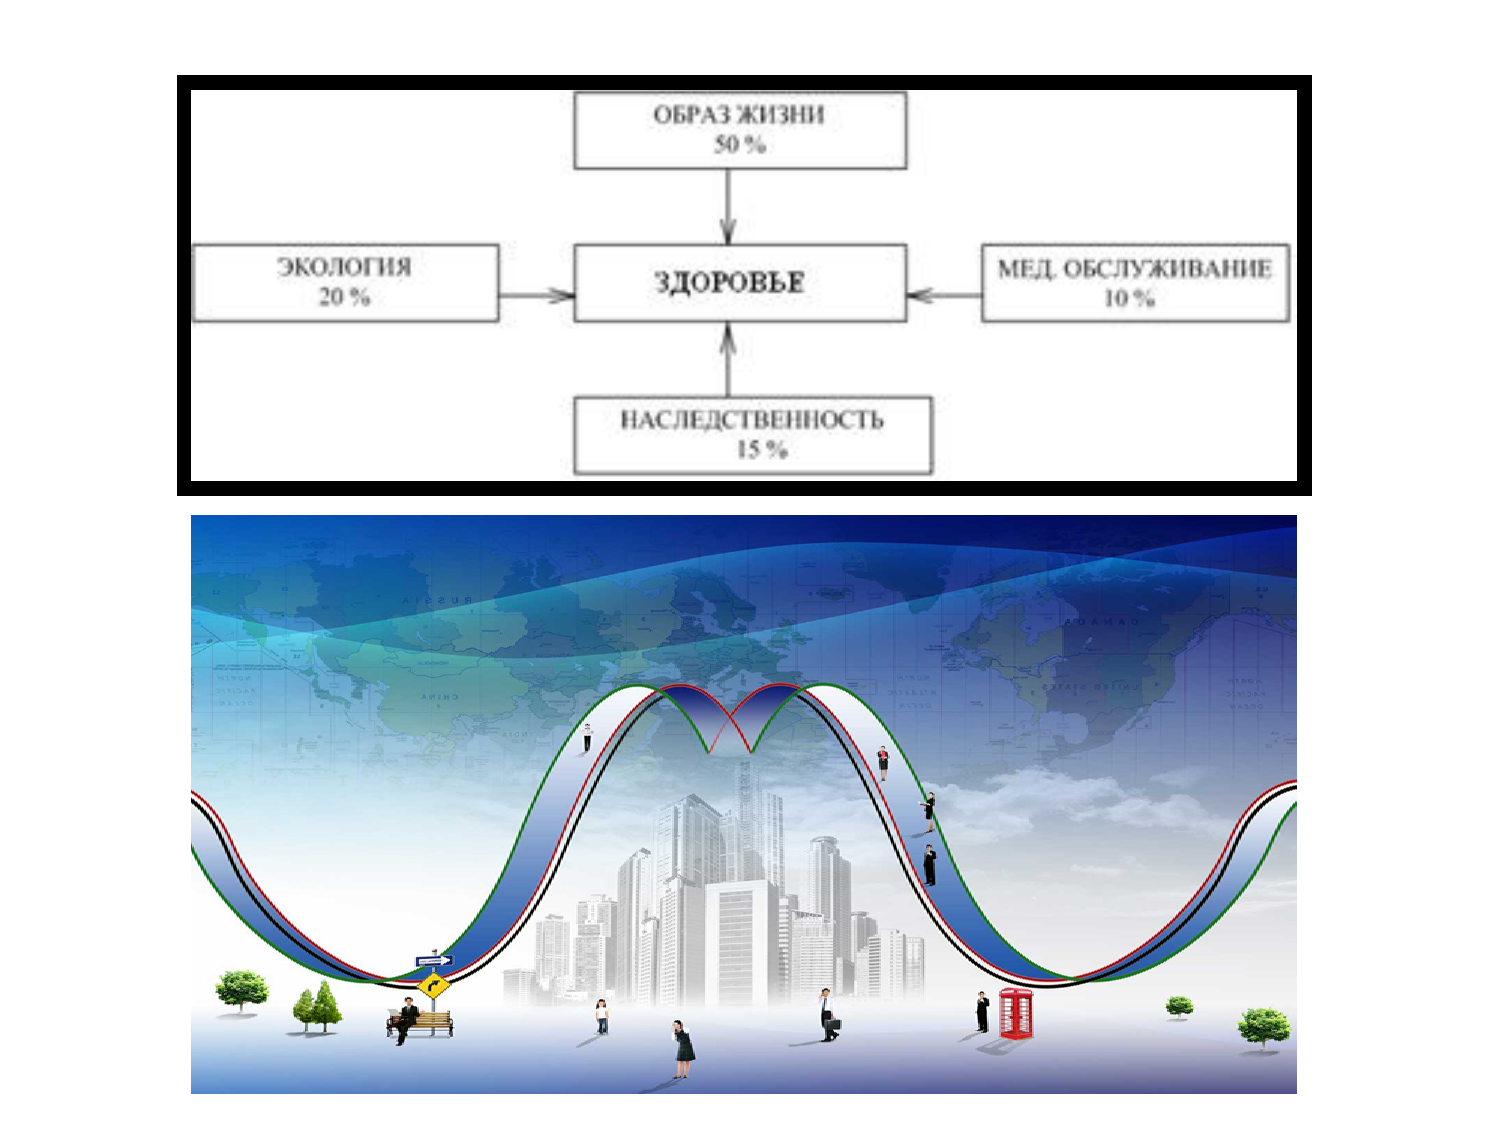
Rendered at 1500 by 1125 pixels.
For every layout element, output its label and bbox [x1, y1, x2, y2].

picture [191, 89, 1298, 482]
picture [191, 514, 1298, 1095]
